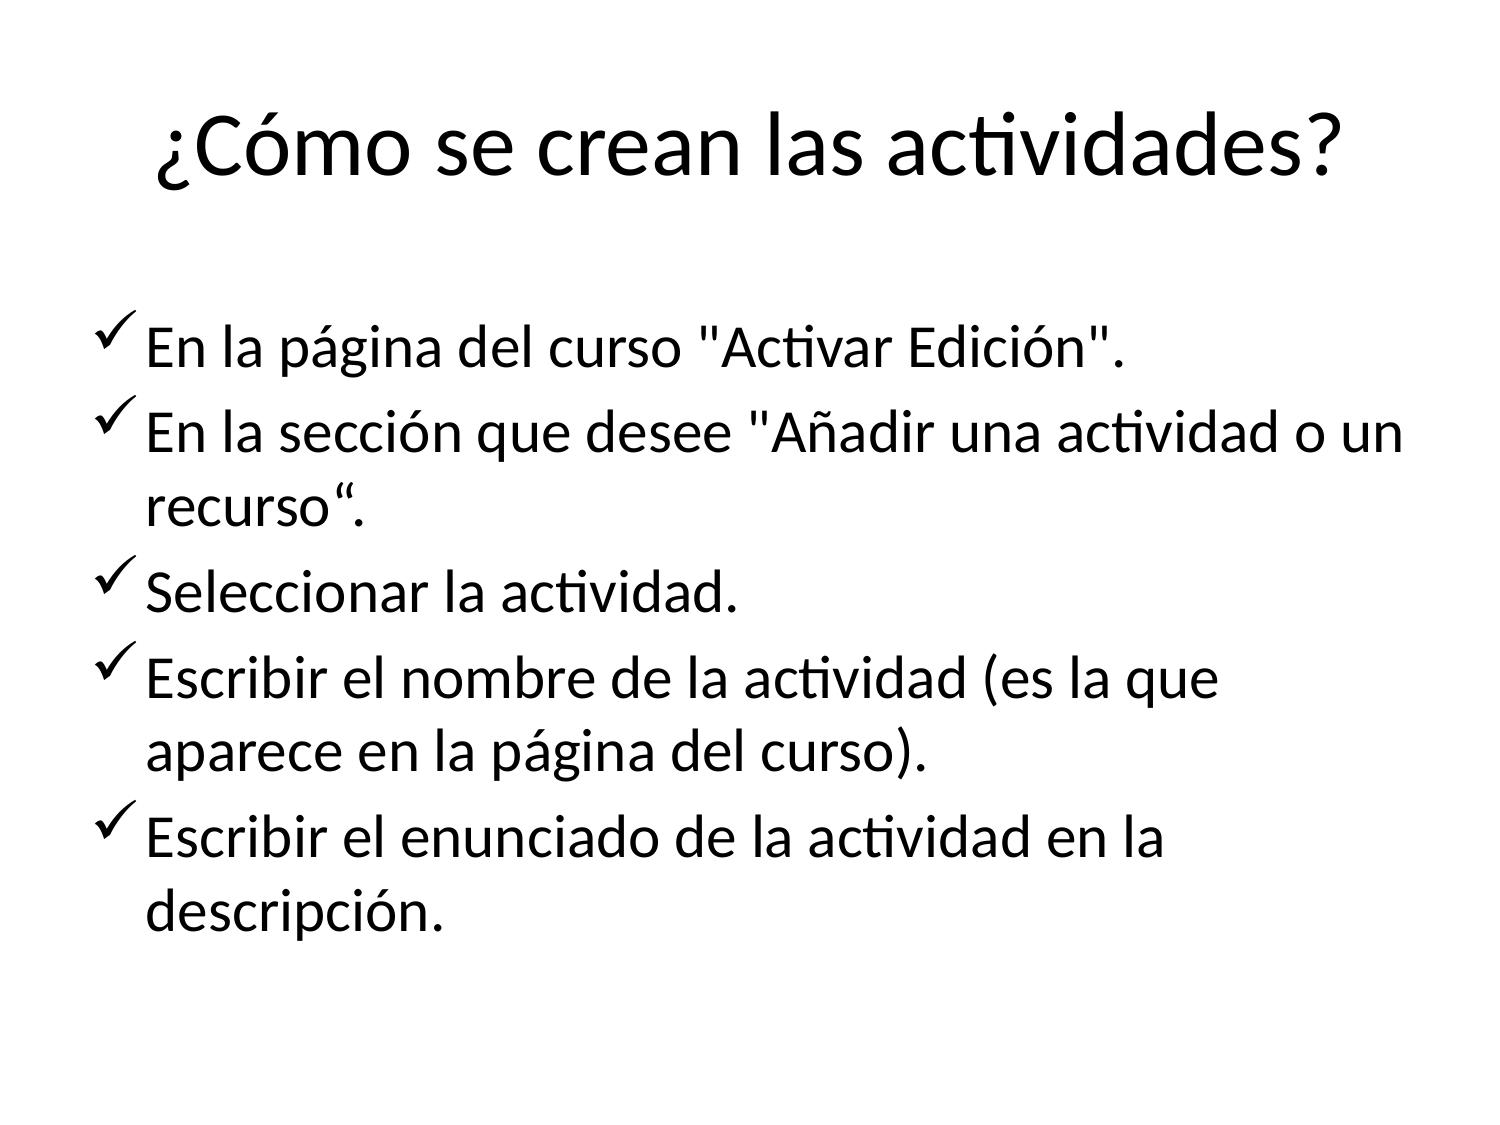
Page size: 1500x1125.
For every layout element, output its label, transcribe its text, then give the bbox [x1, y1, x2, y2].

list En la página del curso "Activar Edición". En la sección que desee "Añadir una actividad o un recurso“. Seleccionar la actividad. Escribir el nombre de la actividad (es la que aparece en la página del curso). Escribir el enunciado de la actividad en la descripción. [75, 212, 1425, 955]
title ¿Cómo se crean las actividades? [75, 45, 1425, 212]
